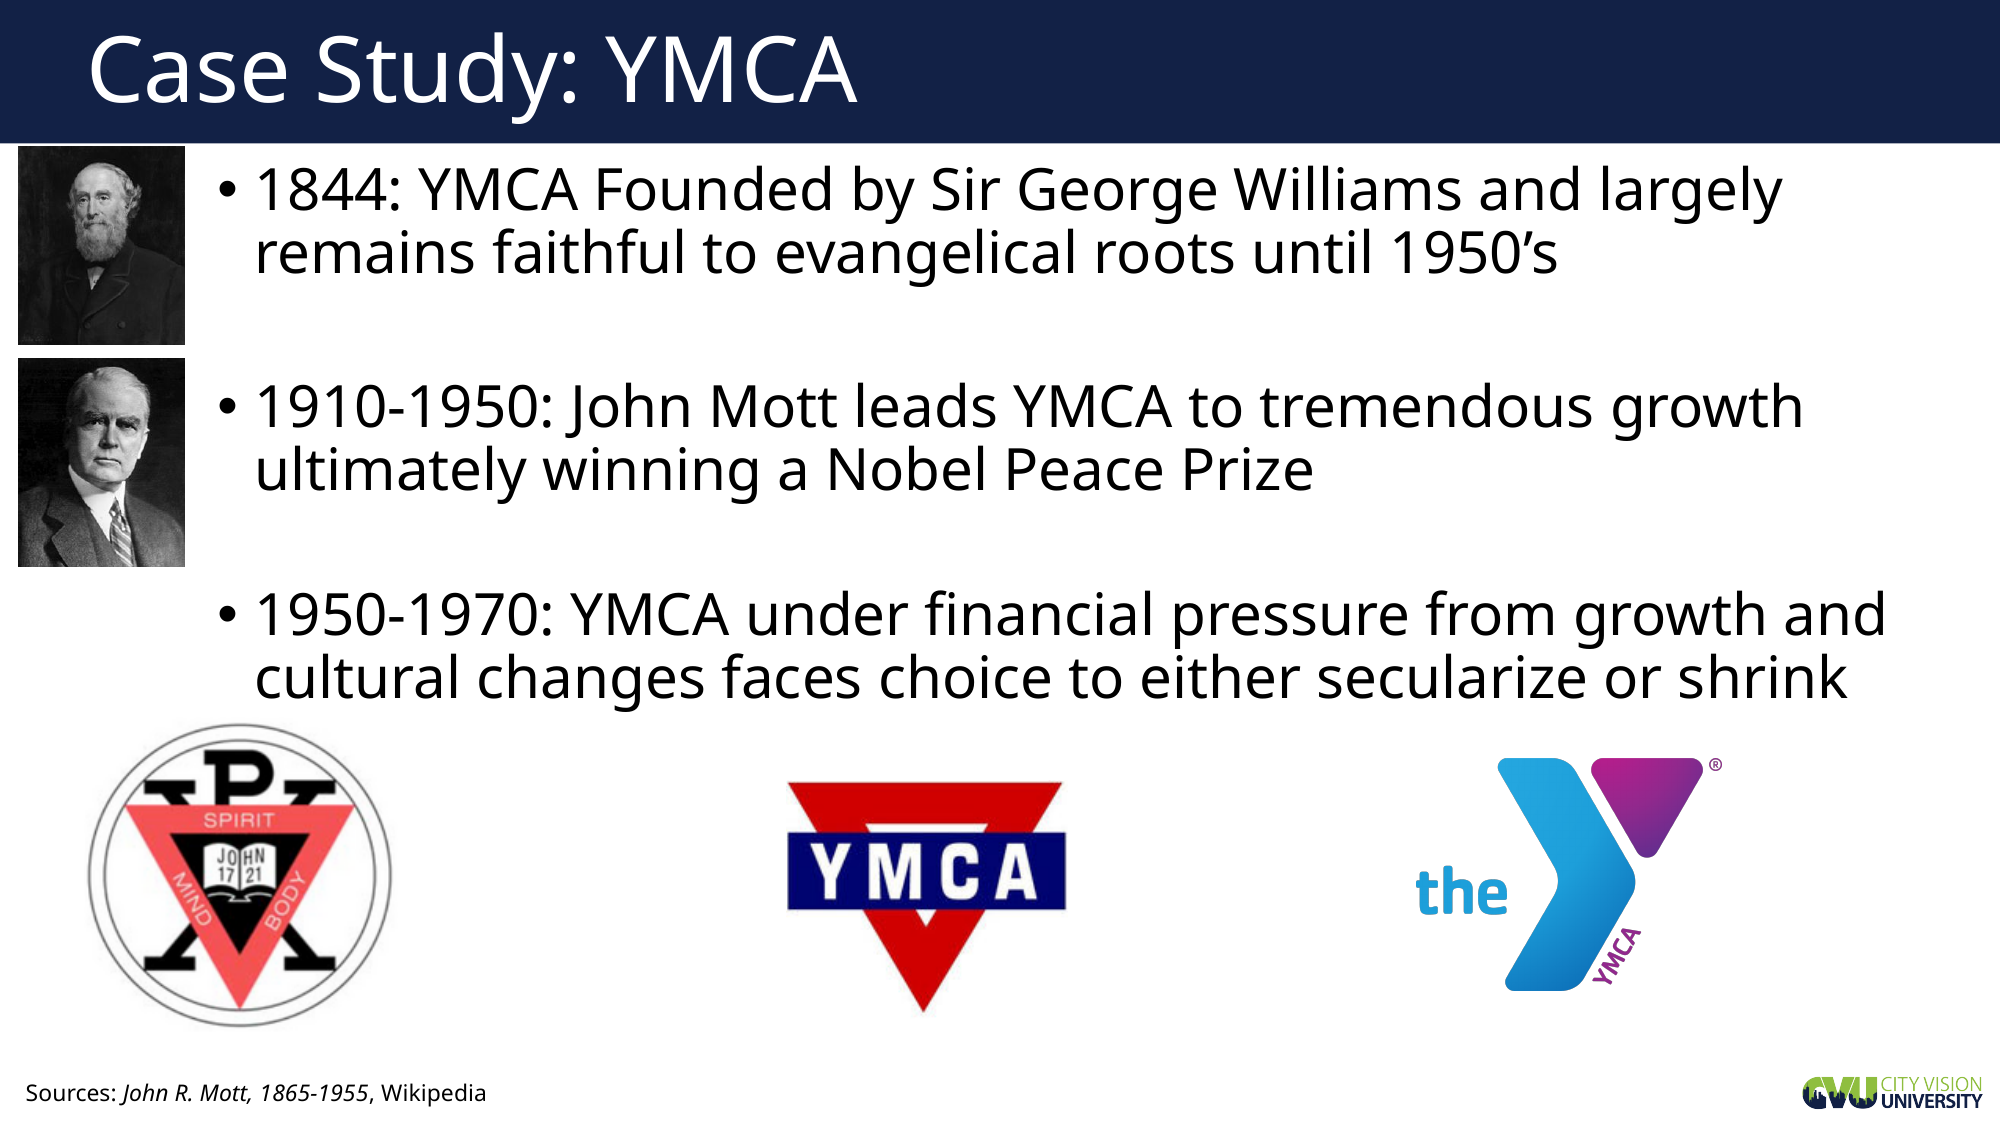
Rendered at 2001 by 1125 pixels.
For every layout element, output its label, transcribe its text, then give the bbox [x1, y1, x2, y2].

picture [84, 717, 398, 1032]
text_box Sources: John R. Mott, 1865-1955, Wikipedia [10, 1070, 503, 1113]
picture [18, 358, 185, 567]
picture [1416, 758, 1722, 991]
picture [786, 779, 1068, 1020]
title Case Study: YMCA [71, 16, 1911, 129]
picture [1799, 1063, 1988, 1121]
list 1844: YMCA Founded by Sir George Williams and largely remains faithful to evangelical roots until 1950’s 1910-1950: John Mott leads YMCA to tremendous growth ultimately winning a Nobel Peace Prize 1950-1970: YMCA under financial pressure from growth and cultural changes faces choice to either secularize or shrink [202, 153, 1982, 1087]
picture [18, 146, 185, 345]
